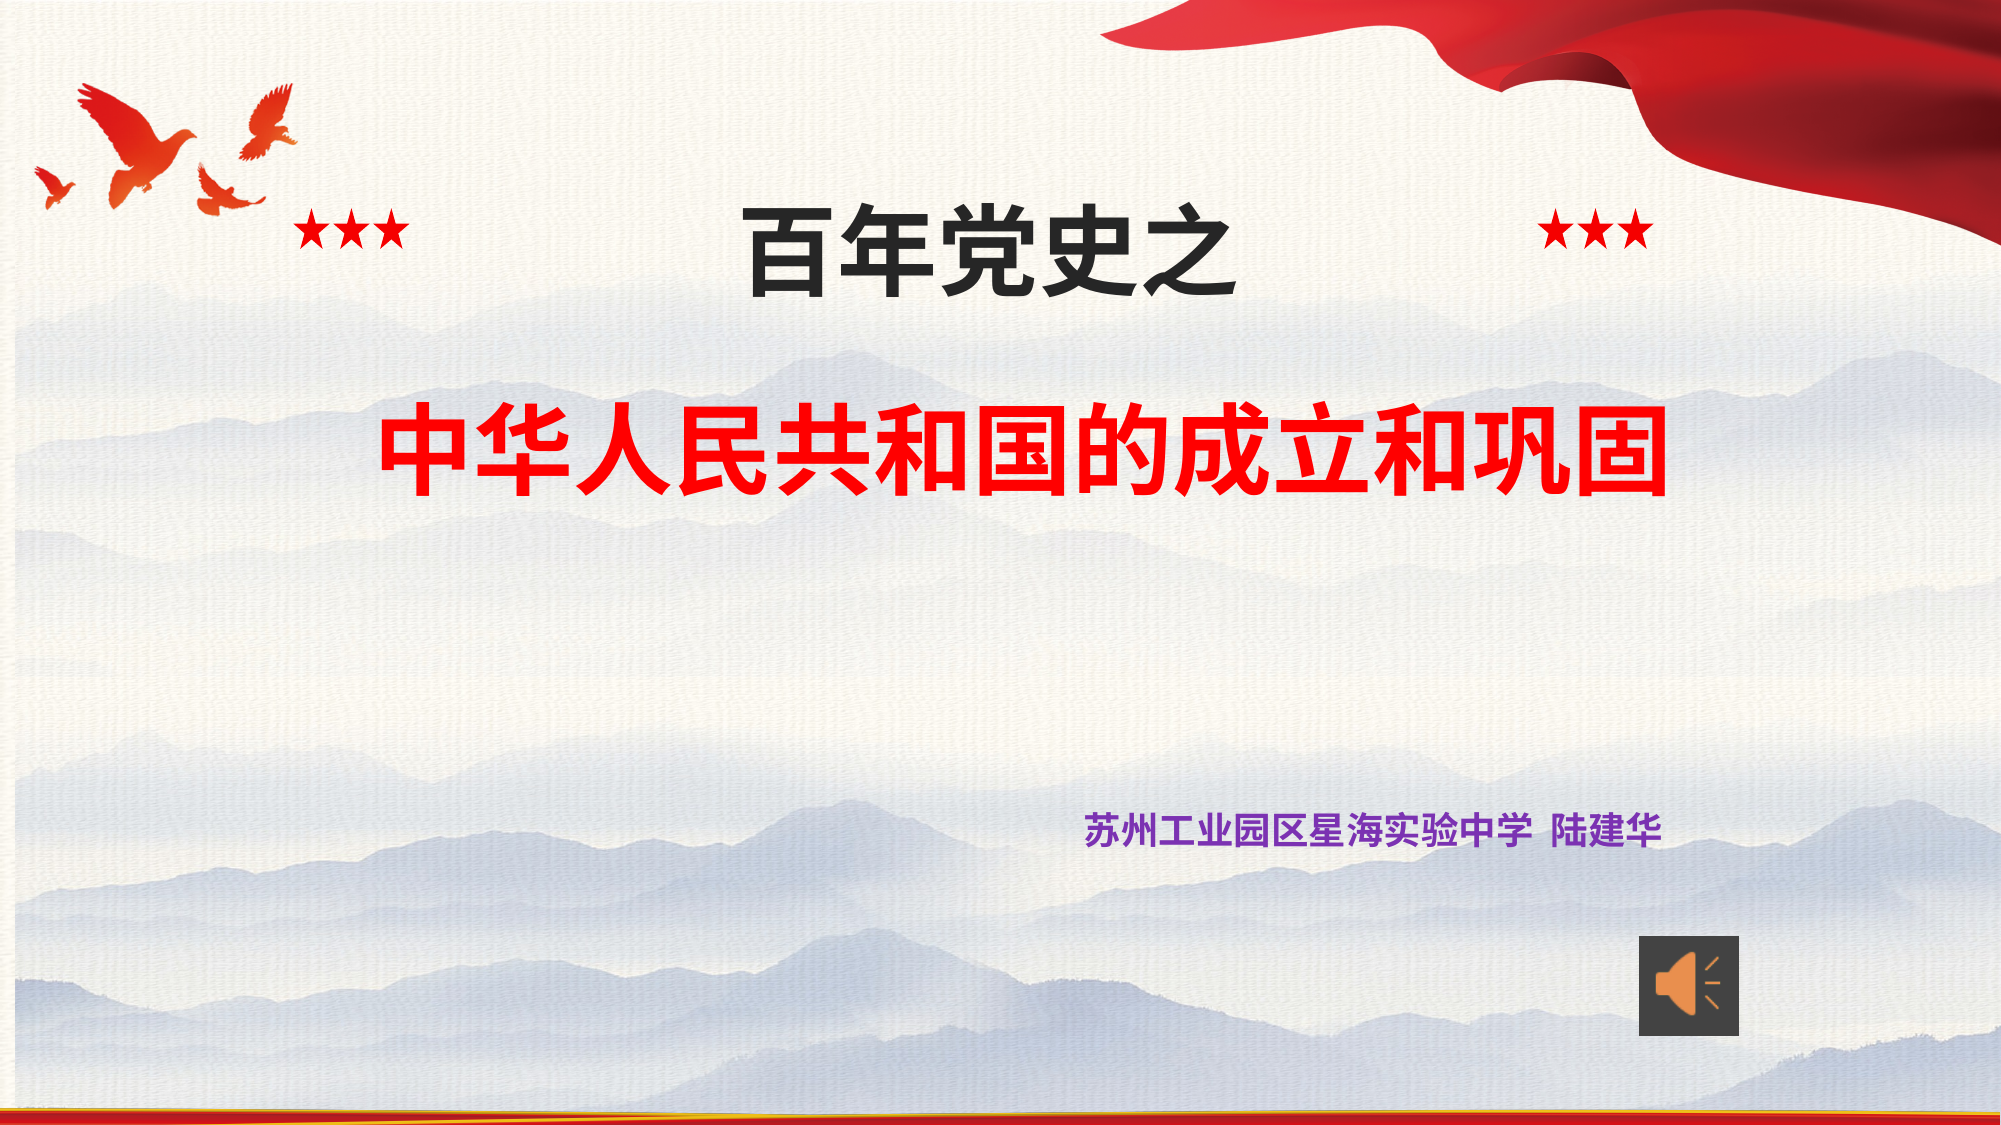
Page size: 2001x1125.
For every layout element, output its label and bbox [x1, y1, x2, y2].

picture [0, 0, 2001, 1125]
text_box [293, 180, 1654, 317]
